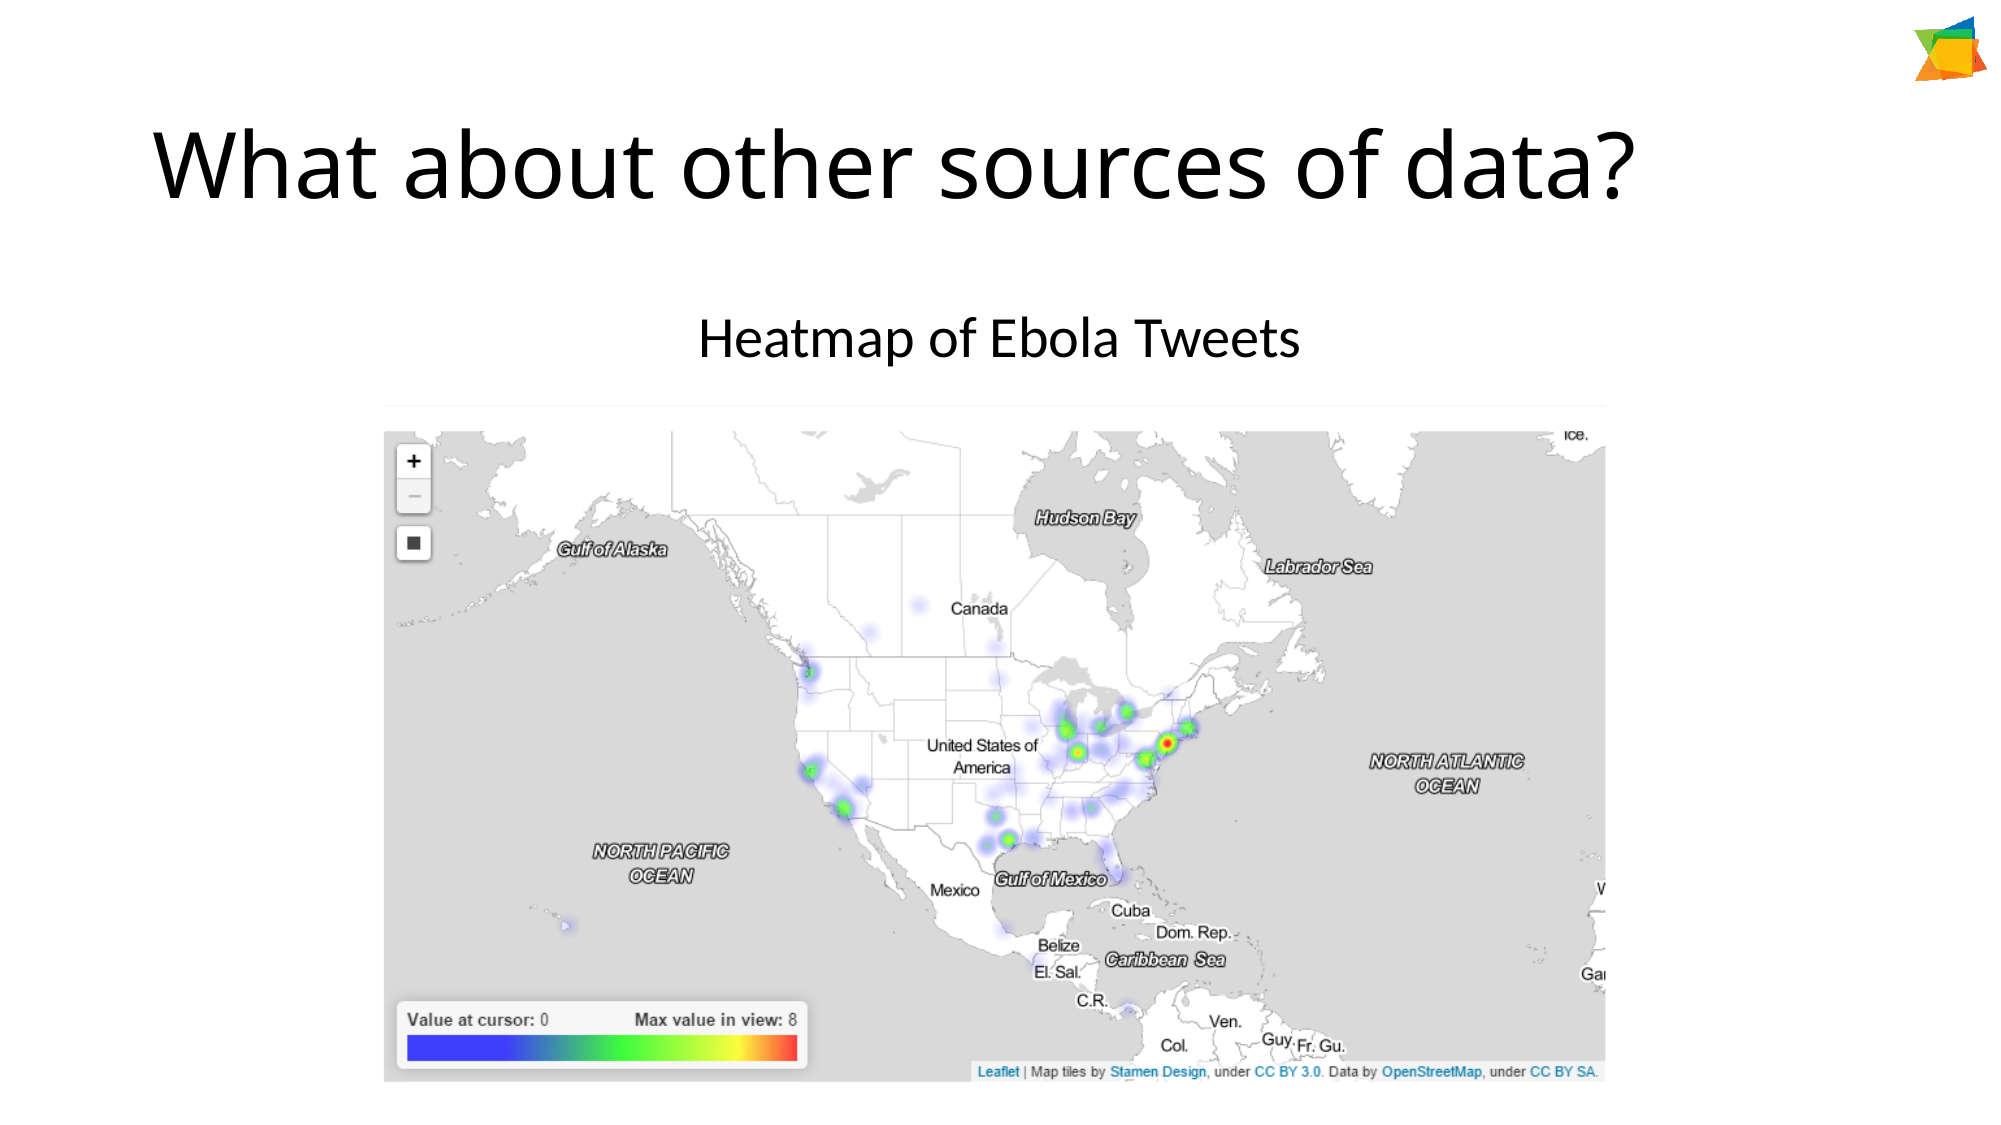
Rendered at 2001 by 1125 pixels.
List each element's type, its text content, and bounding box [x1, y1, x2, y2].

list Heatmap of Ebola Tweets [137, 299, 1863, 1014]
title What about other sources of data? [137, 59, 1863, 278]
picture [375, 391, 1625, 1108]
picture [1914, 16, 1987, 81]
